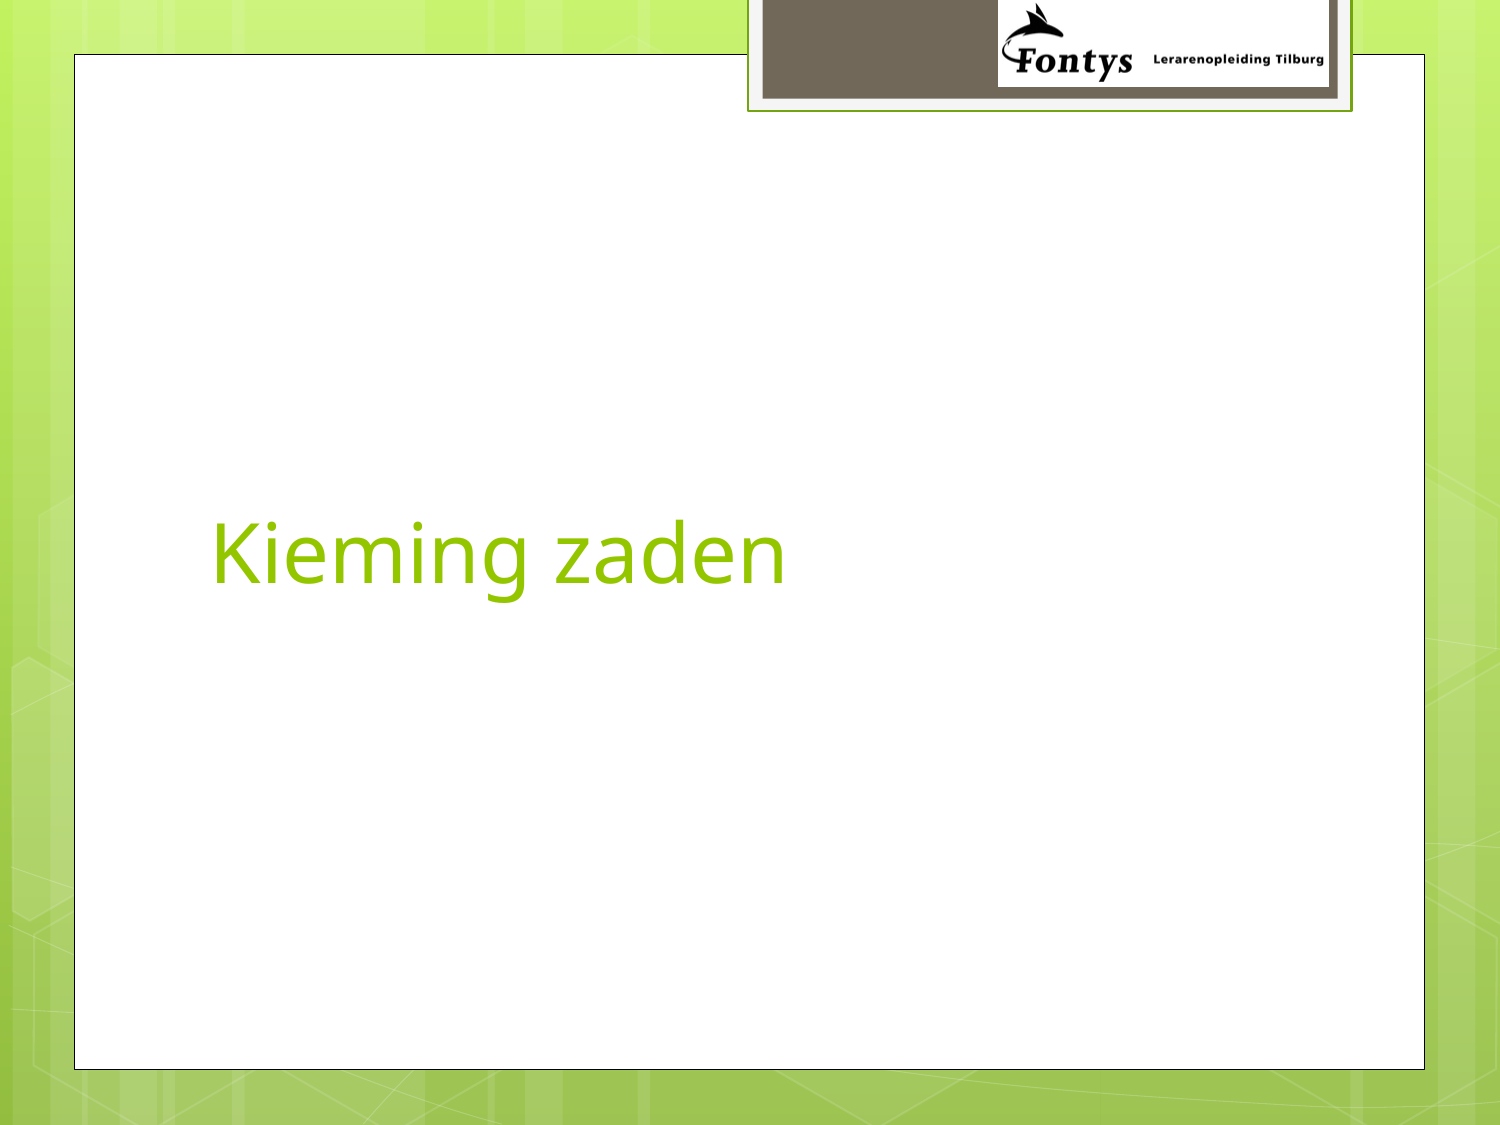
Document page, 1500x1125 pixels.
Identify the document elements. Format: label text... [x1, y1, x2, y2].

picture [997, 0, 1330, 88]
title Kieming zaden [194, 420, 1348, 609]
